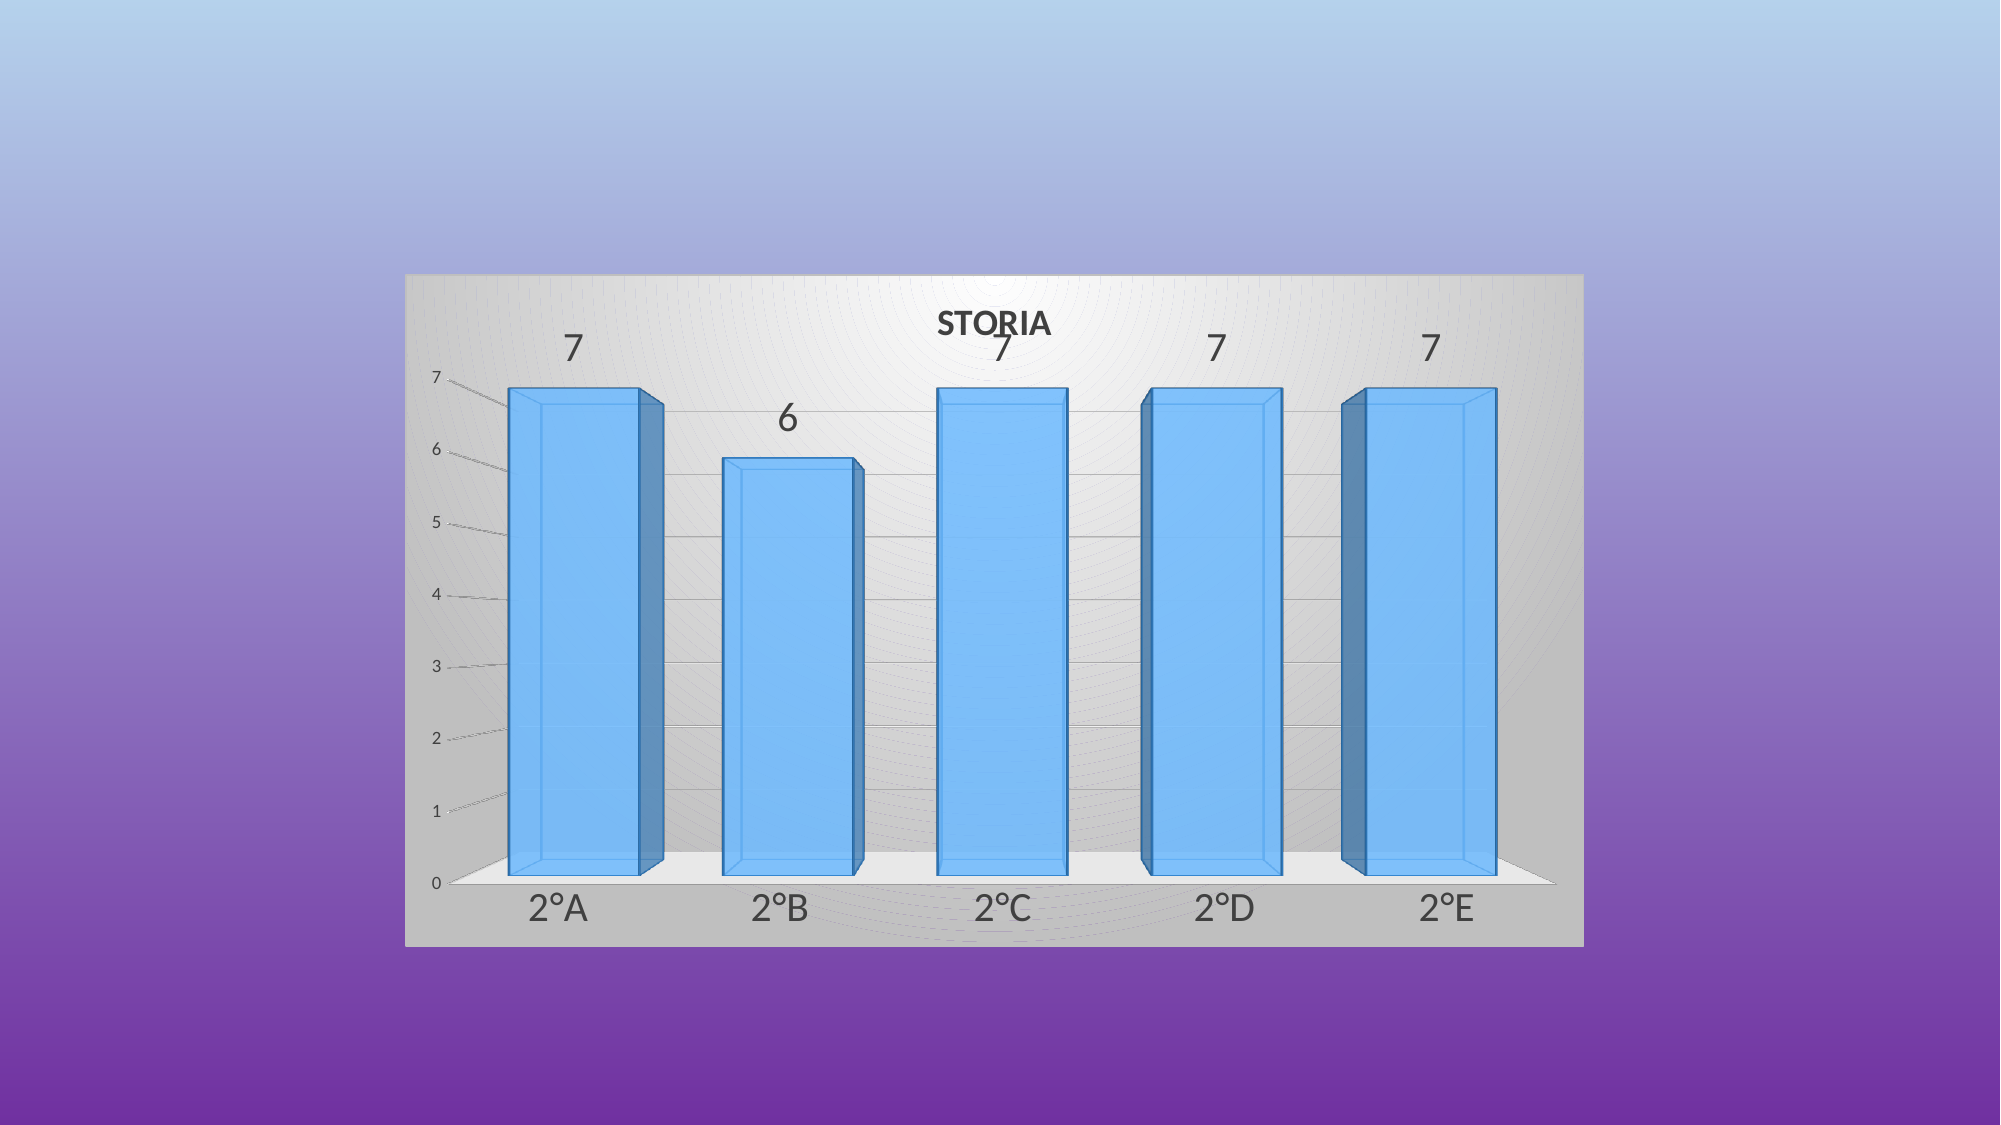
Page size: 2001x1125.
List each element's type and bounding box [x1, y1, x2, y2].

chart [405, 274, 1585, 947]
